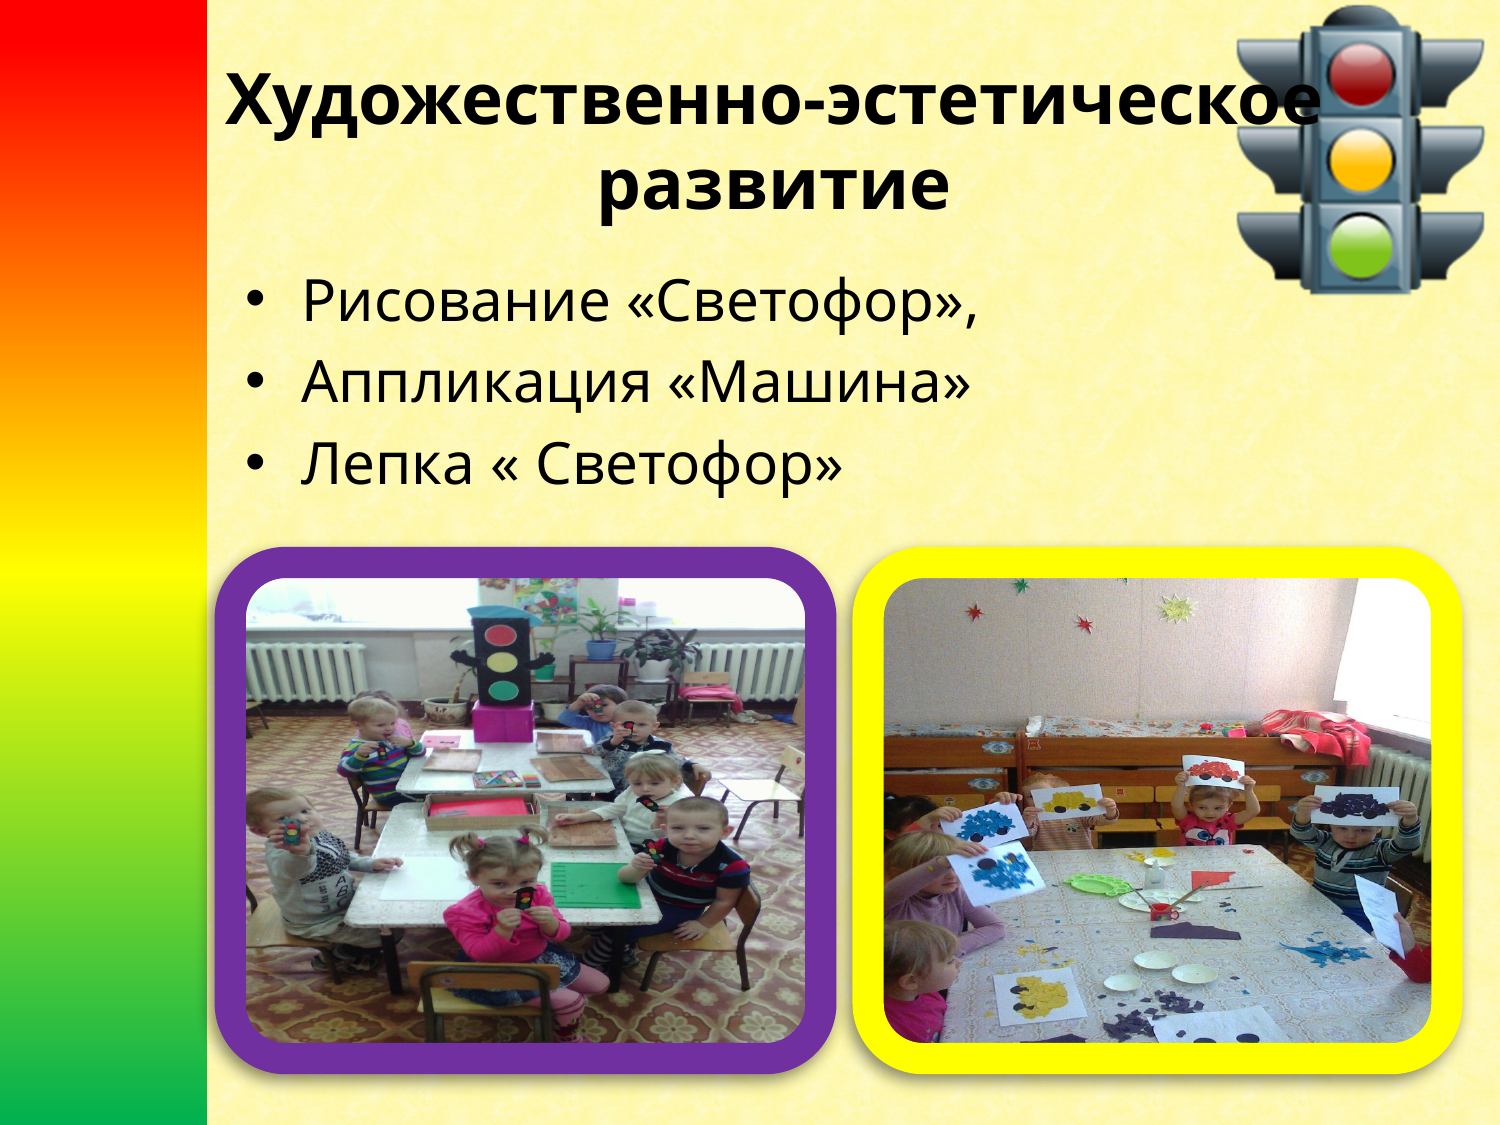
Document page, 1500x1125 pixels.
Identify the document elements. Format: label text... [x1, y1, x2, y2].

list Рисование «Светофор», Аппликация «Машина» Лепка « Светофор» [230, 255, 1425, 596]
picture [0, 0, 1500, 1125]
title Художественно-эстетическое развитие [123, 45, 1425, 233]
